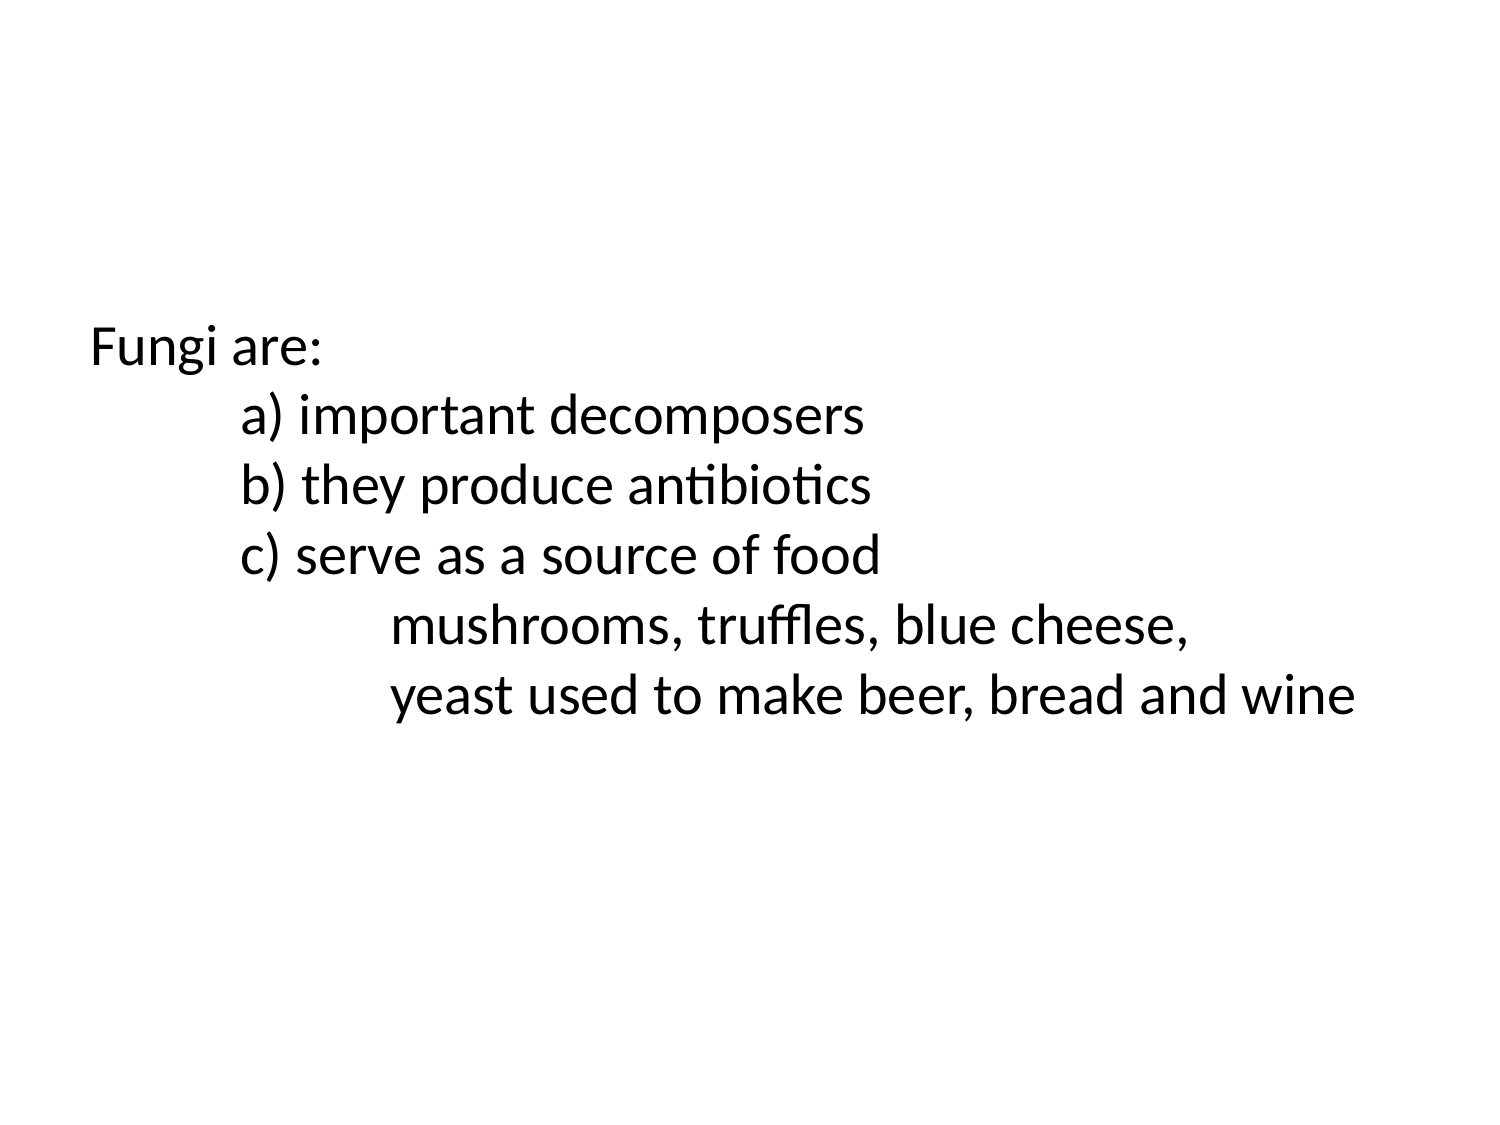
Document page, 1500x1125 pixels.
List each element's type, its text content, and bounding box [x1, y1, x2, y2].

title Fungi are: a) important decomposers b) they produce antibiotics c) serve as a source of food mushrooms, truffles, blue cheese, yeast used to make beer, bread and wine [75, 45, 1425, 988]
